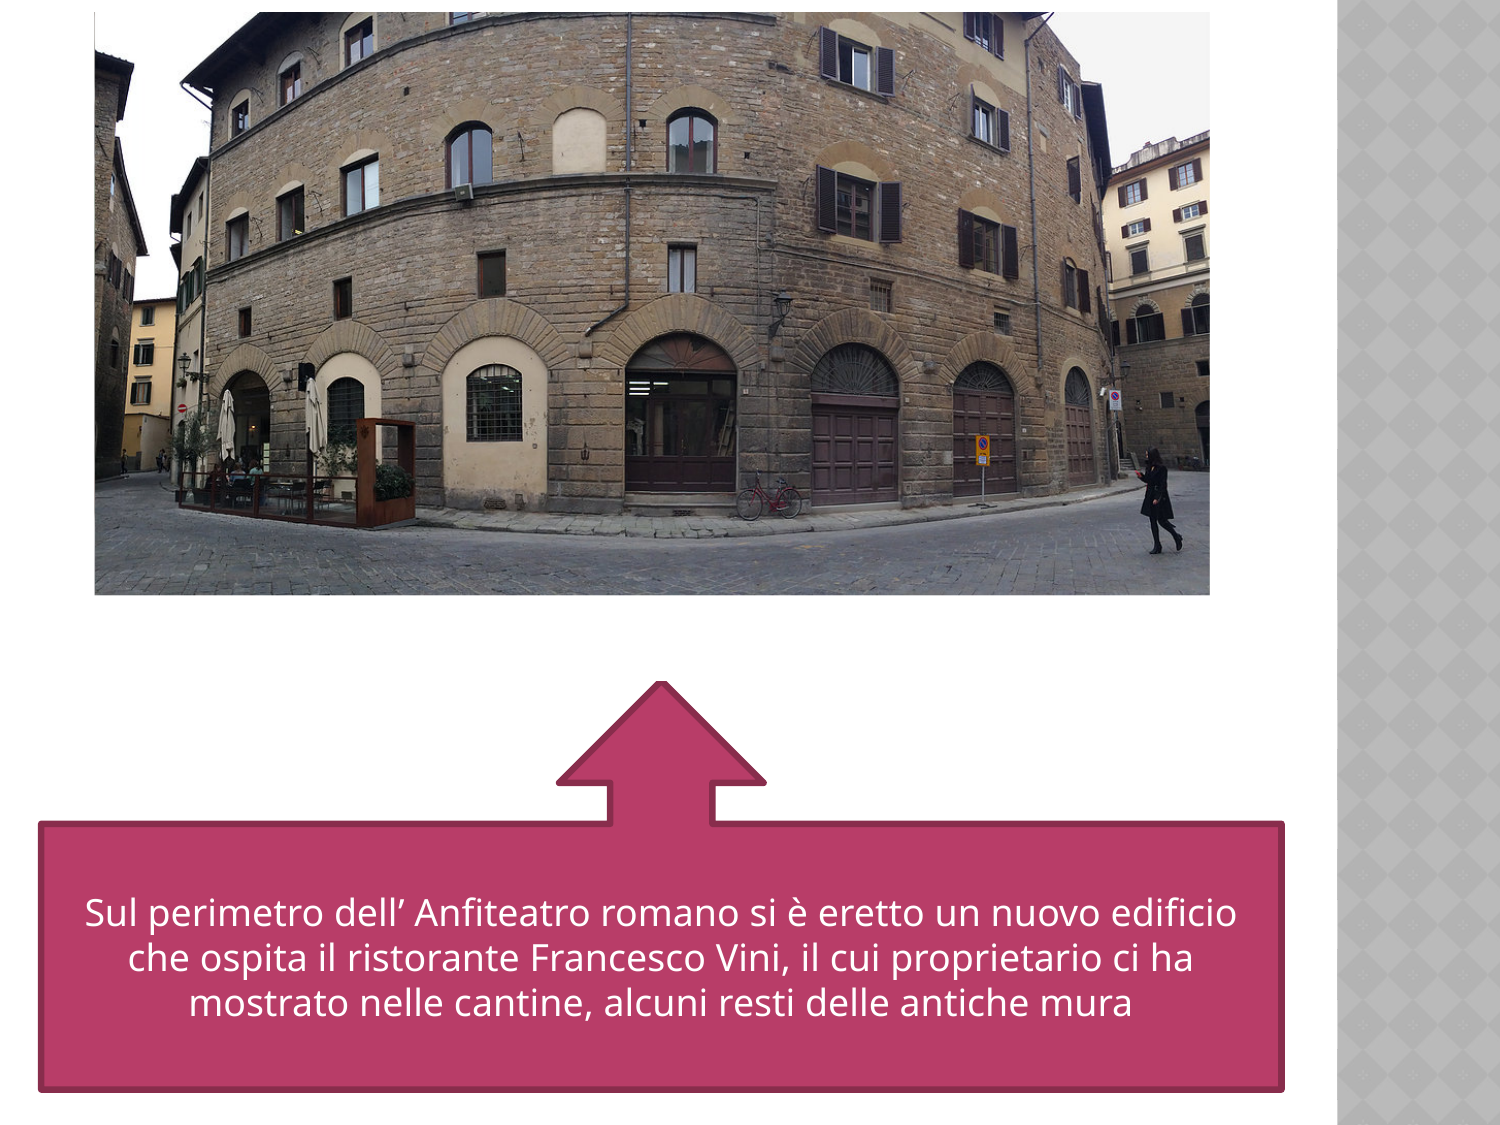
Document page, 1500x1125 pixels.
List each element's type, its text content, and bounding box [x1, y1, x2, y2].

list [93, 12, 1282, 681]
text_box Sul perimetro dell’ Anfiteatro romano si è eretto un nuovo edificio che ospita il ristorante Francesco Vini, il cui proprietario ci ha mostrato nelle cantine, alcuni resti delle antiche mura [37, 691, 1285, 1093]
